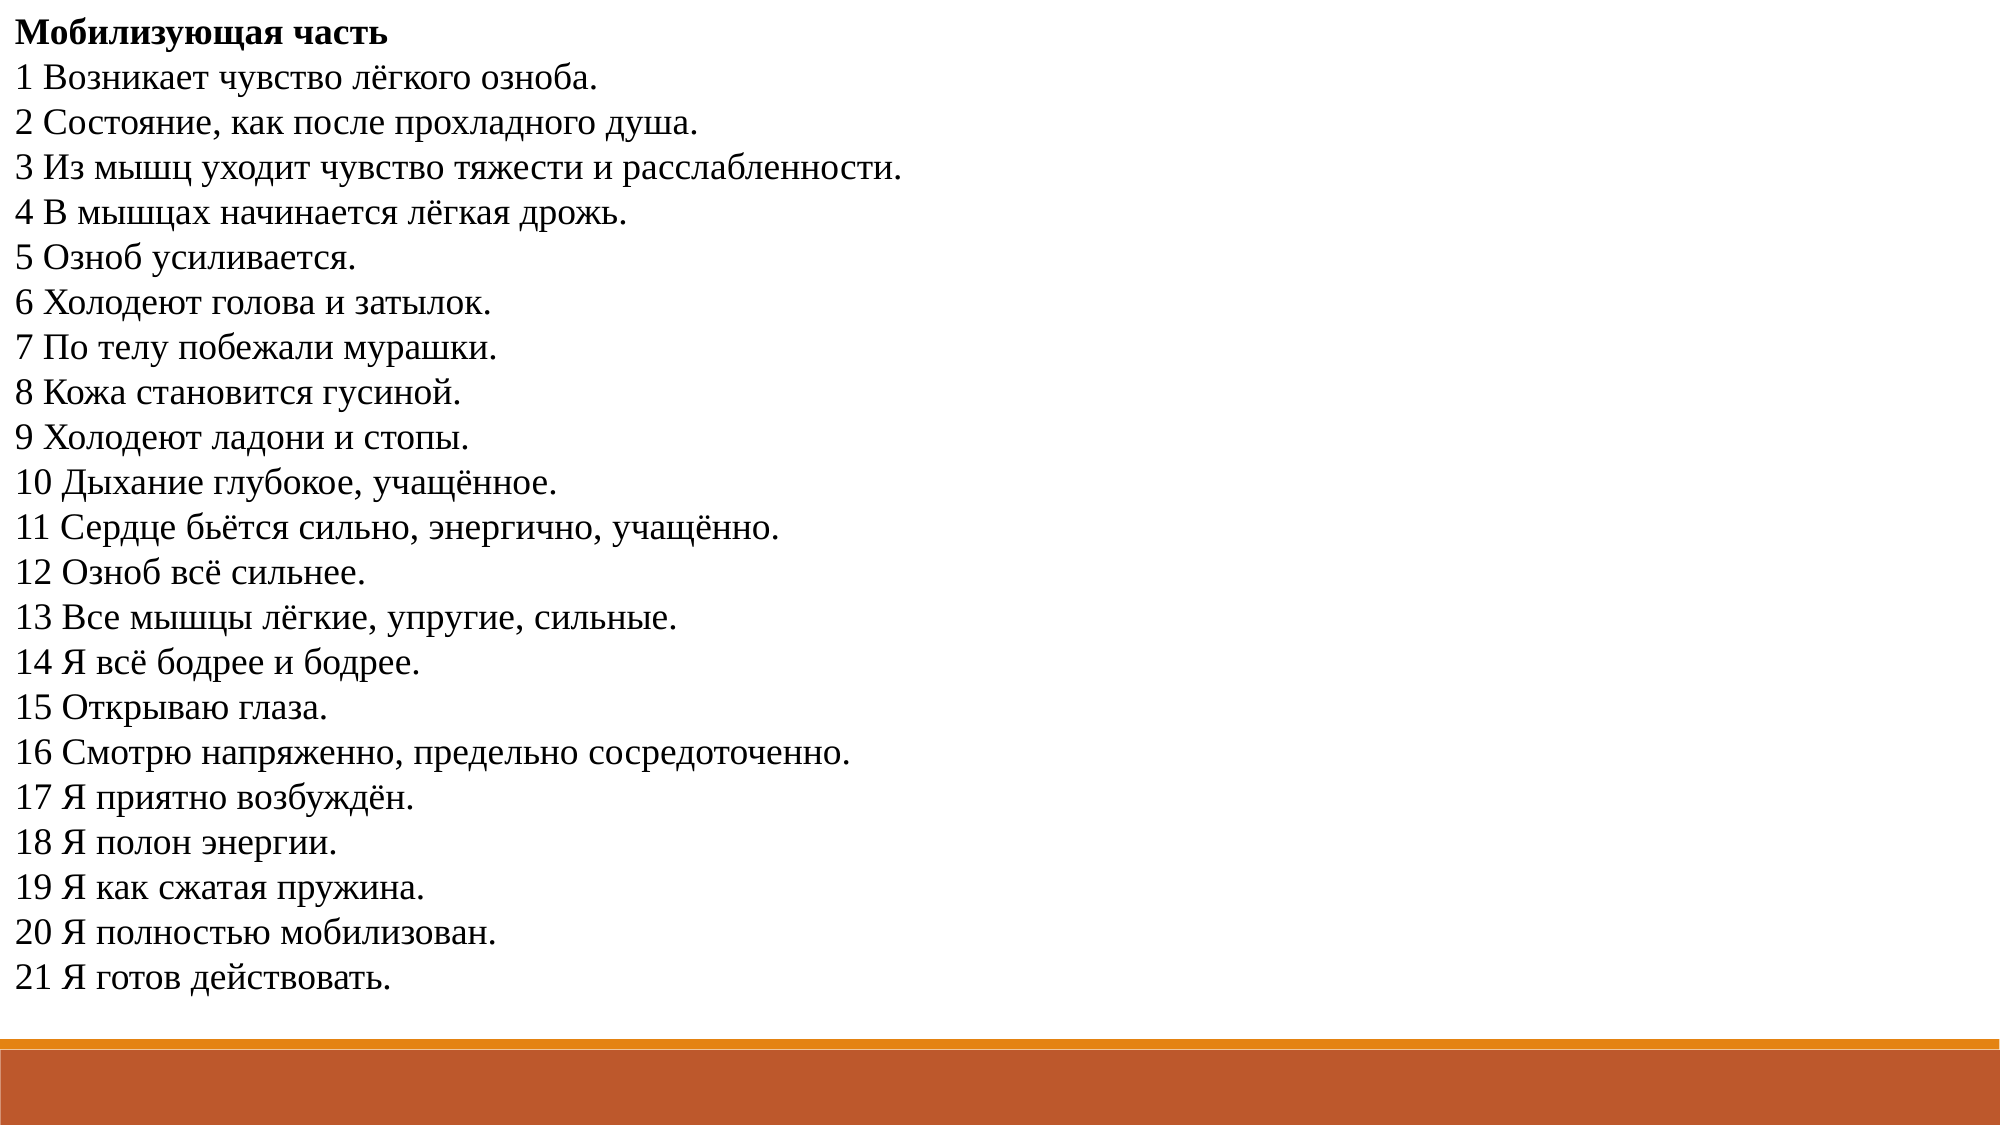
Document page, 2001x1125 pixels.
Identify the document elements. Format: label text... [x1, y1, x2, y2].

text_box Мобилизующая часть 1 Возникает чувство лёгкого озноба. 2 Состояние, как после прохладного душа. 3 Из мышц уходит чувство тяжести и расслабленности. 4 В мышцах начинается лёгкая дрожь. 5 Озноб усиливается. 6 Холодеют голова и затылок. 7 По телу побежали мурашки. 8 Кожа становится гусиной. 9 Холодеют ладони и стопы. 10 Дыхание глубокое, учащённое. 11 Сердце бьётся сильно, энергично, учащённо. 12 Озноб всё сильнее. 13 Все мышцы лёгкие, упругие, сильные. 14 Я всё бодрее и бодрее. 15 Открываю глаза. 16 Смотрю напряженно, предельно сосредоточенно. 17 Я приятно возбуждён. 18 Я полон энергии. 19 Я как сжатая пружина. 20 Я полностью мобилизован. 21 Я готов действовать. [0, 0, 2000, 1005]
